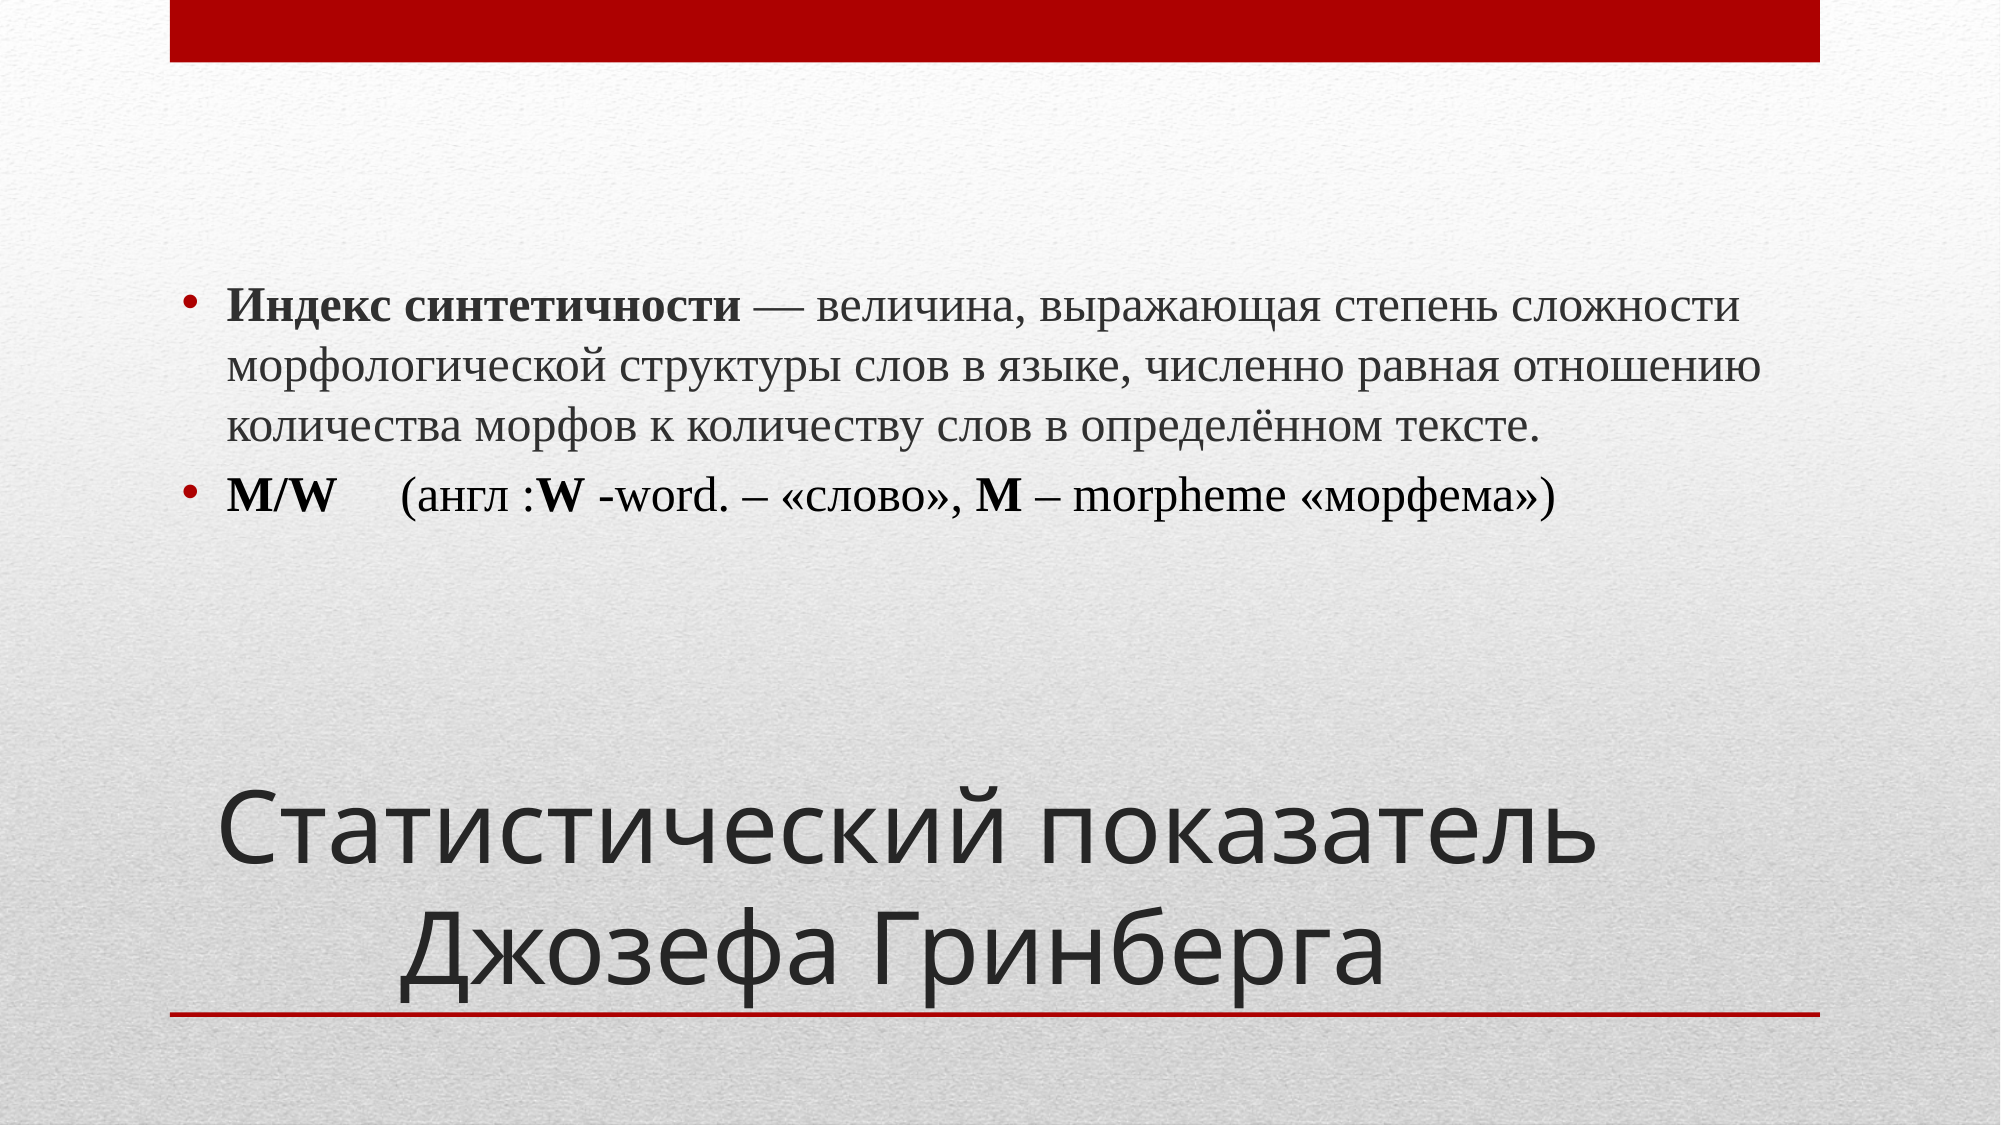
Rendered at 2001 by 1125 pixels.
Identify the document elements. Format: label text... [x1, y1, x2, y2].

list Индекс синтетичности — величина, выражающая степень сложности морфологической структуры слов в языке, численно равная отношению количества морфов к количеству слов в определённом тексте. M/W (англ :W -word. – «слово», М – morpheme «морфема») [166, 112, 1817, 750]
title Статистический показатель Джозефа Гринберга [166, 750, 1650, 1013]
